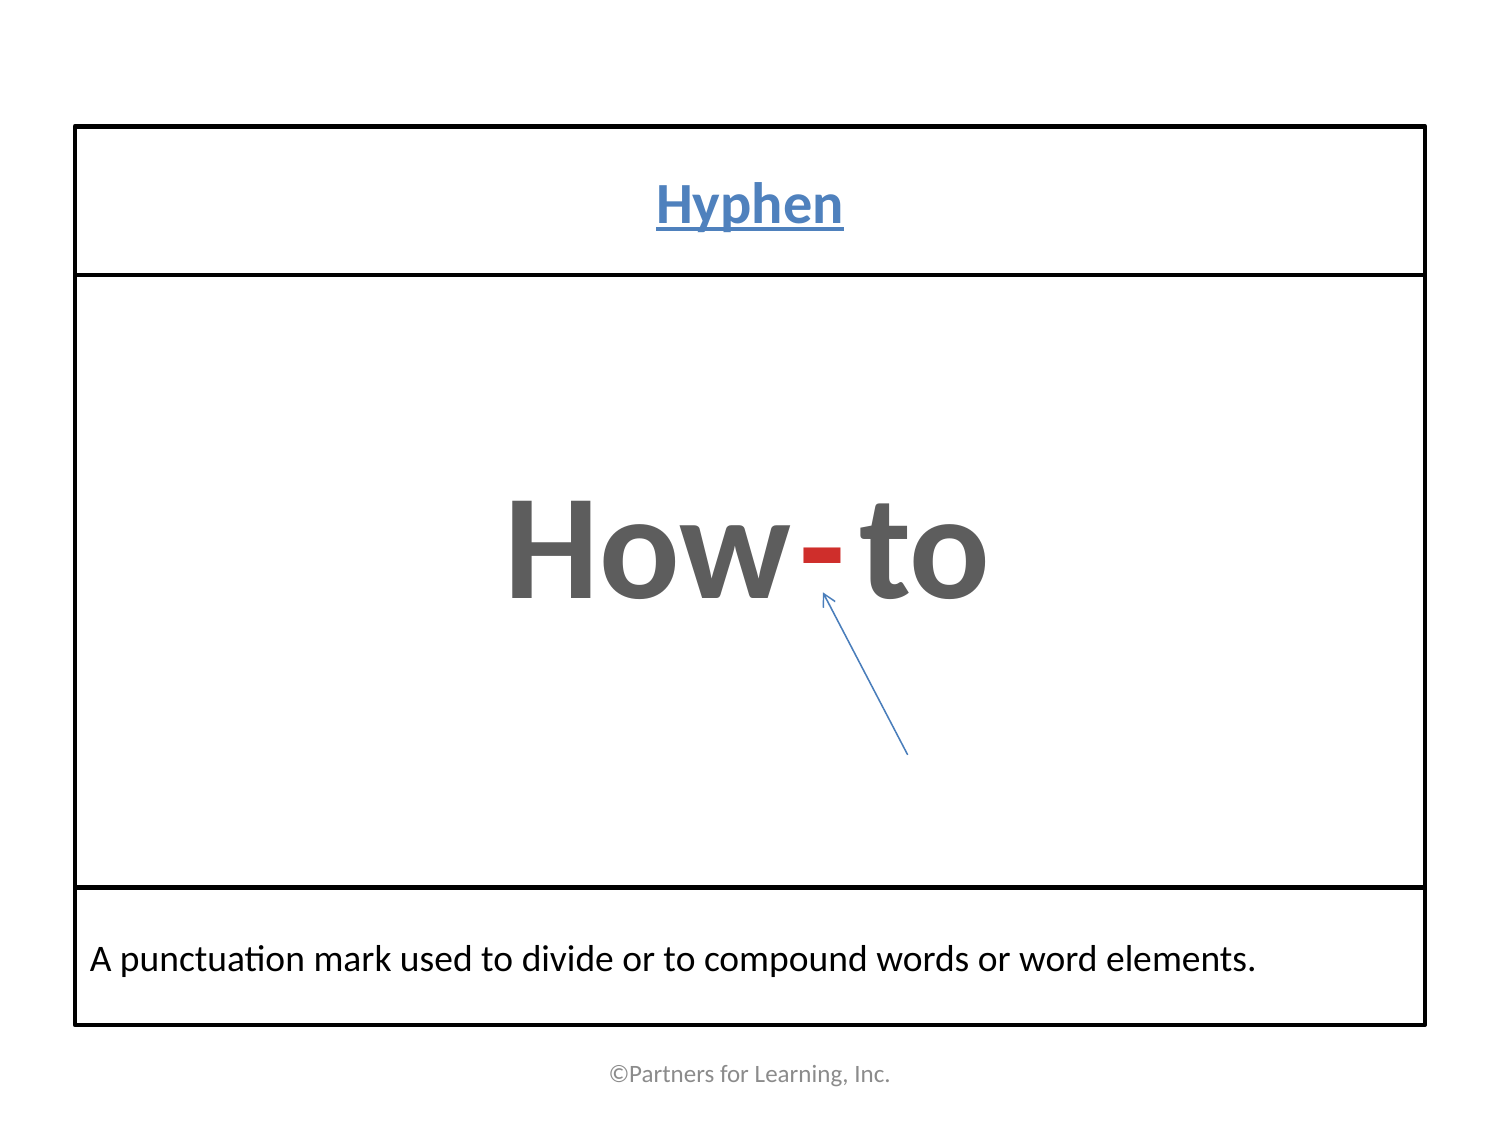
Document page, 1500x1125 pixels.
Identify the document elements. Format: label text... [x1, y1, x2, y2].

list A punctuation mark used to divide or to compound words or word elements. [75, 887, 1425, 1025]
footer ©Partners for Learning, Inc. [512, 1042, 988, 1103]
list Hyphen [75, 125, 1425, 275]
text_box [487, 441, 1009, 755]
